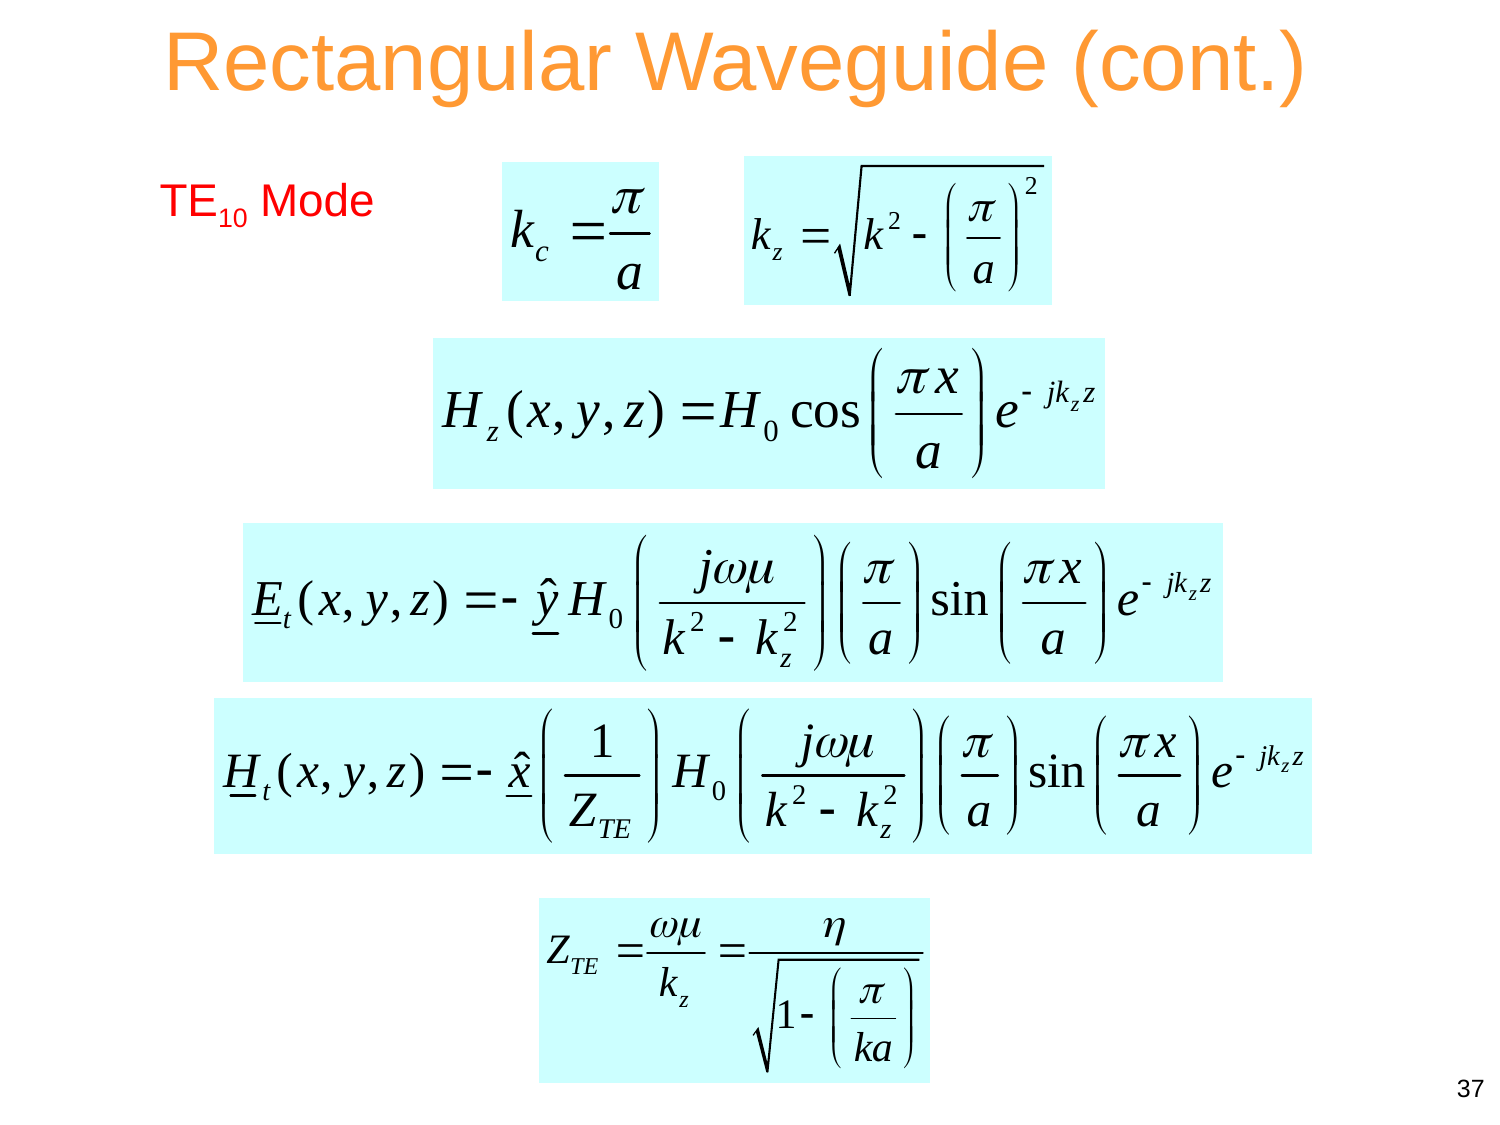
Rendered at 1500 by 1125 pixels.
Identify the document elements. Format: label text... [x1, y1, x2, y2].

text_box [242, 523, 1224, 683]
text_box Rectangular Waveguide (cont.) [27, 0, 1445, 115]
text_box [539, 897, 931, 1083]
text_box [214, 697, 1313, 854]
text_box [743, 156, 1052, 305]
slide_number 37 [1187, 1050, 1500, 1125]
text_box TE10 Mode [109, 163, 425, 241]
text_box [432, 338, 1105, 490]
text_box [502, 161, 660, 302]
